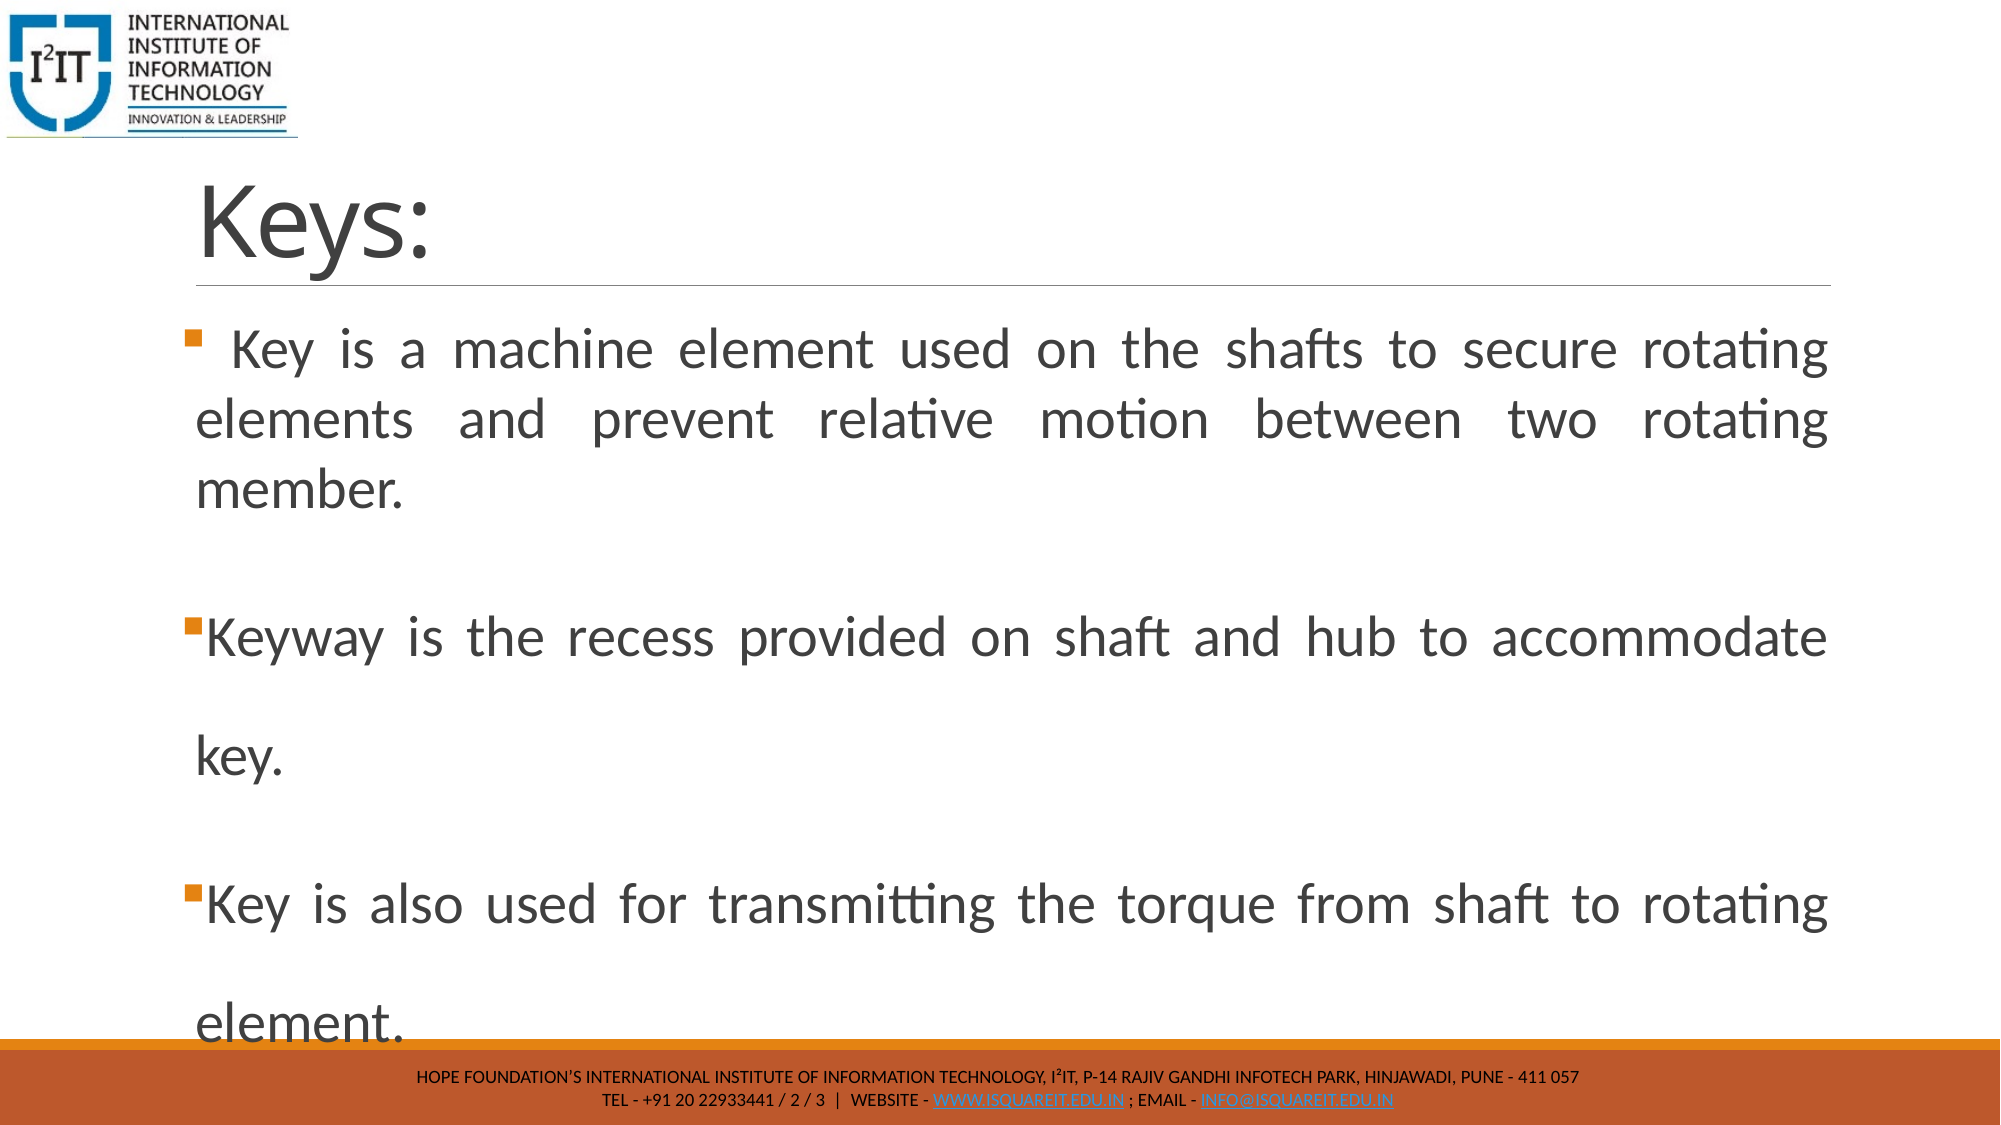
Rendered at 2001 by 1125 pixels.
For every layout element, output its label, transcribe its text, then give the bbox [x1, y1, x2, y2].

title Keys: [180, 47, 1830, 285]
list Key is a machine element used on the shafts to secure rotating elements and prevent relative motion between two rotating member. Keyway is the recess provided on shaft and hub to accommodate key. Key is also used for transmitting the torque from shaft to rotating element. [180, 302, 1830, 963]
picture [0, 0, 298, 139]
footer Hope Foundation’s International Institute of Information Technology, I²IT, P-14 Rajiv Gandhi Infotech Park, Hinjawadi, Pune - 411 057 Tel - +91 20 22933441 / 2 / 3 | Website - www.isquareit.edu.in ; Email - info@isquareit.edu.in [0, 1049, 2000, 1125]
